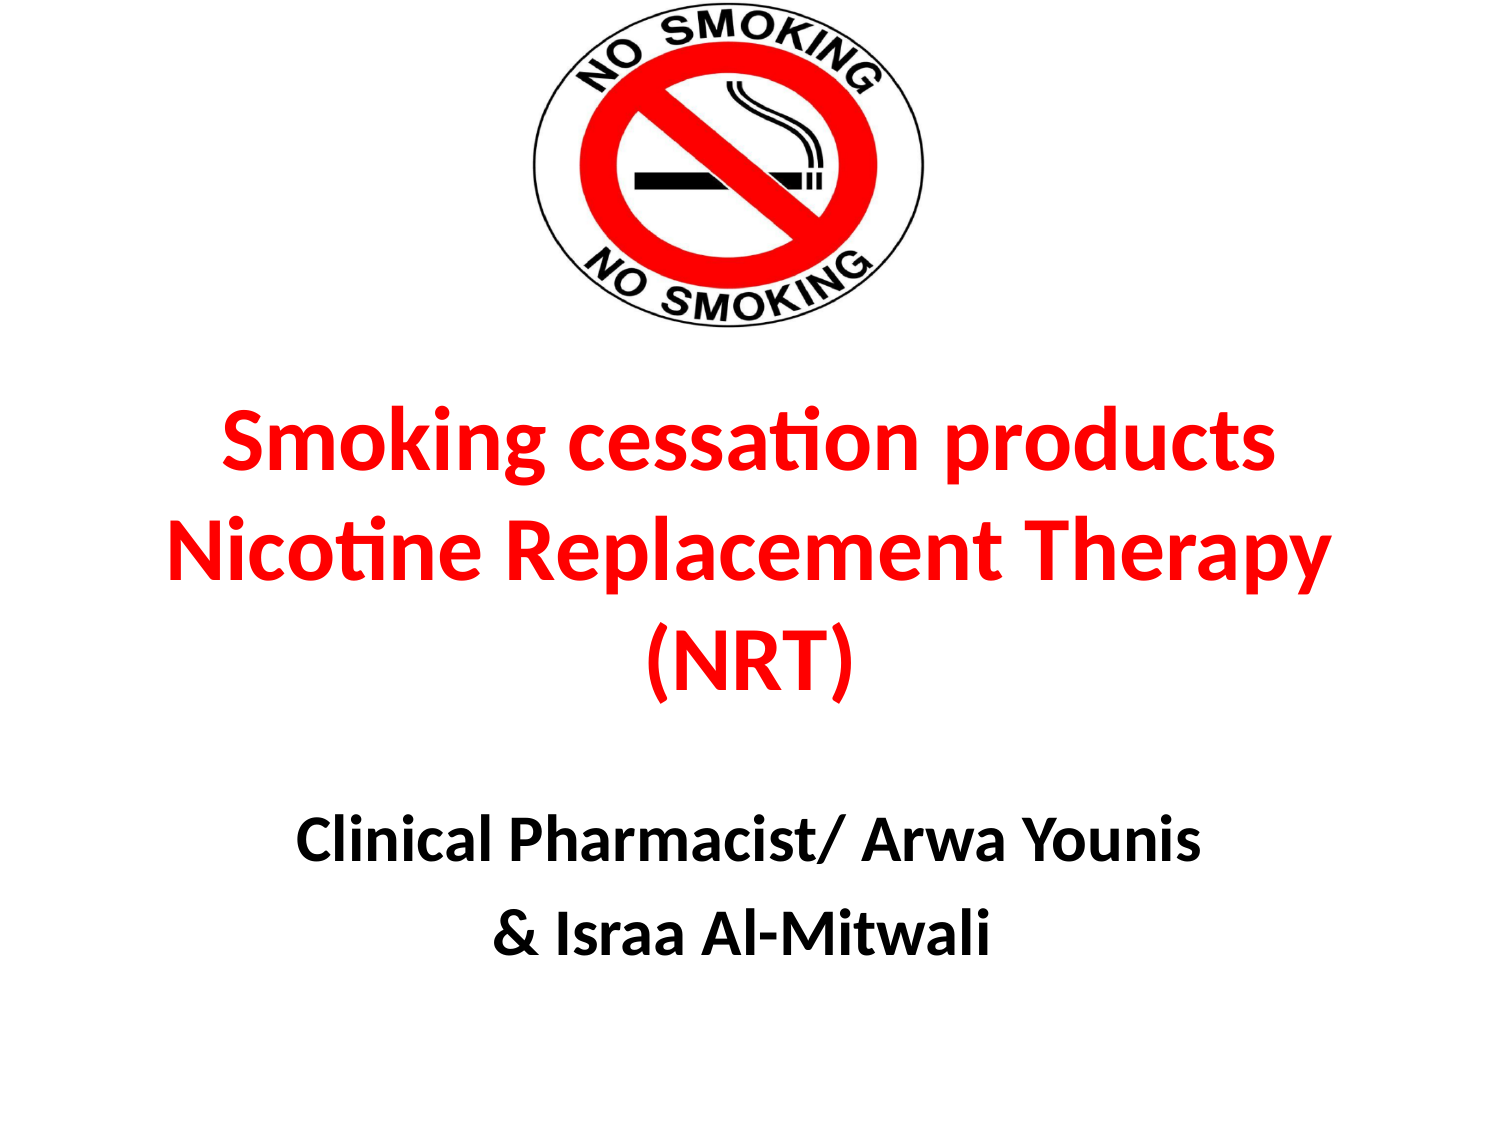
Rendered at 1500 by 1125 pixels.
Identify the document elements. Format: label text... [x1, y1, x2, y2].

subtitle Clinical Pharmacist/ Arwa Younis & Israa Al-Mitwali [225, 787, 1275, 1075]
title Smoking cessation products Nicotine Replacement Therapy (NRT) [112, 349, 1388, 738]
picture [530, 0, 926, 328]
